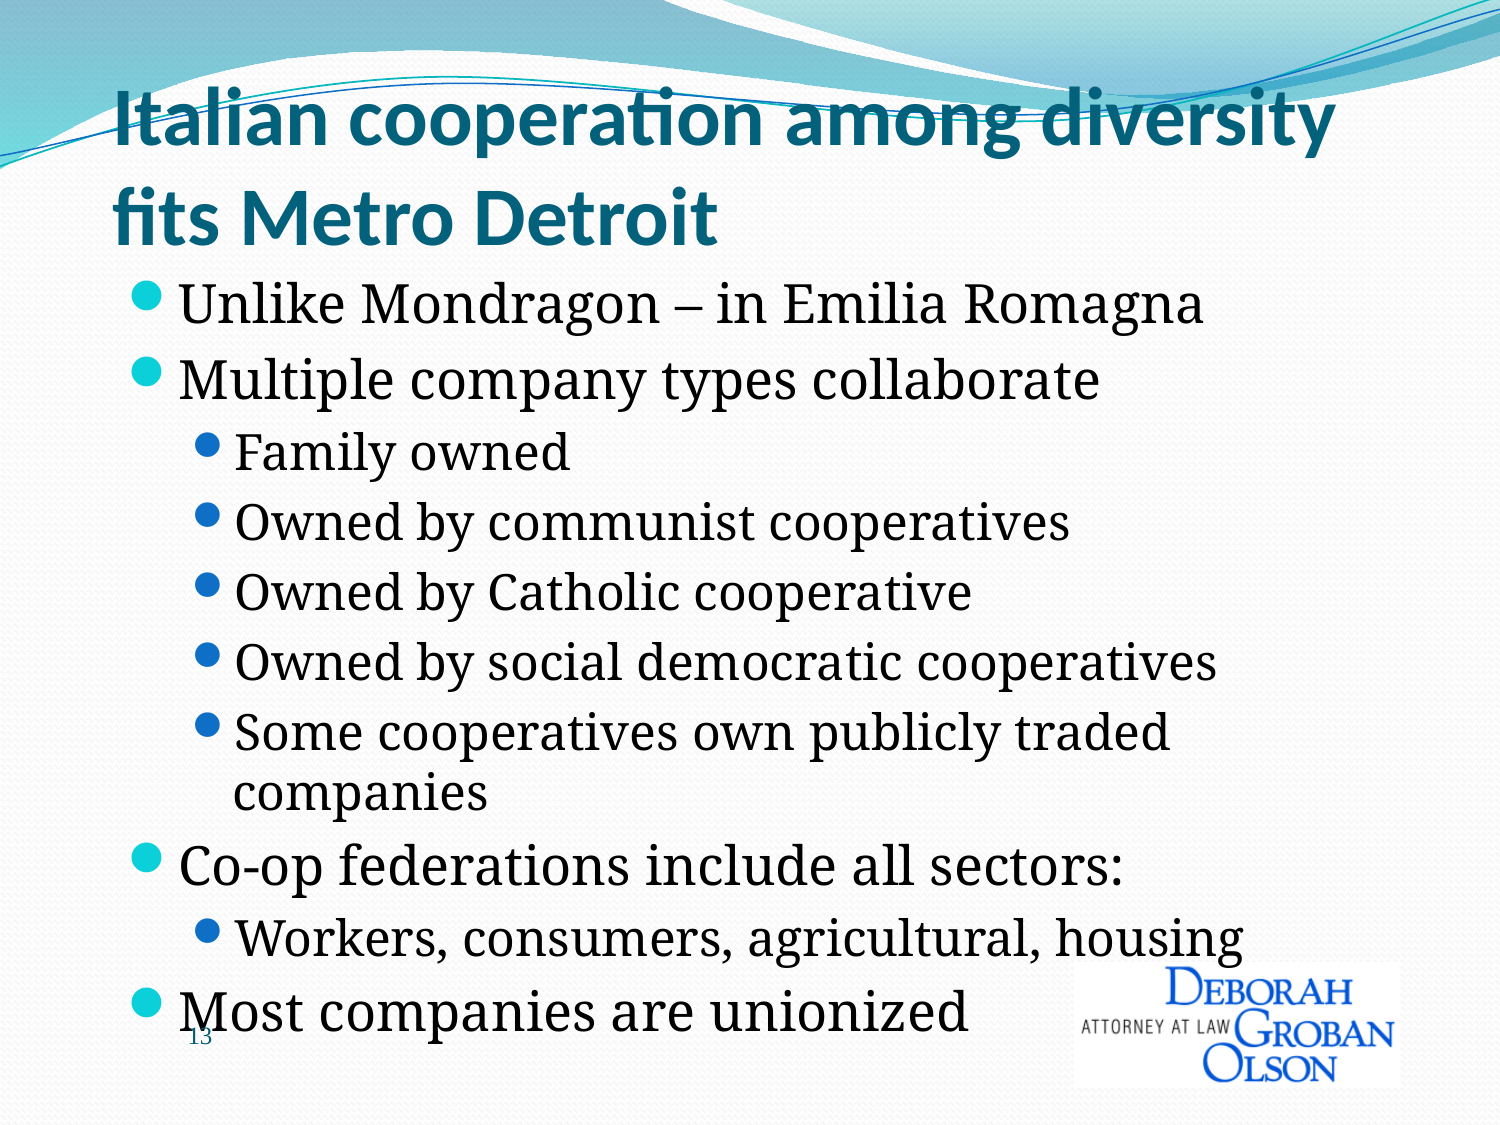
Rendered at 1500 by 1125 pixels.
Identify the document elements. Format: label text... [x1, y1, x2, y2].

picture [1074, 962, 1400, 1088]
slide_number 13 [87, 987, 213, 1050]
list Unlike Mondragon – in Emilia Romagna Multiple company types collaborate Family owned Owned by communist cooperatives Owned by Catholic cooperative Owned by social democratic cooperatives Some cooperatives own publicly traded companies Co-op federations include all sectors: Workers, consumers, agricultural, housing Most companies are unionized [112, 262, 1388, 1025]
footer [437, 999, 988, 1075]
title Italian cooperation among diversity fits Metro Detroit [112, 87, 1388, 262]
